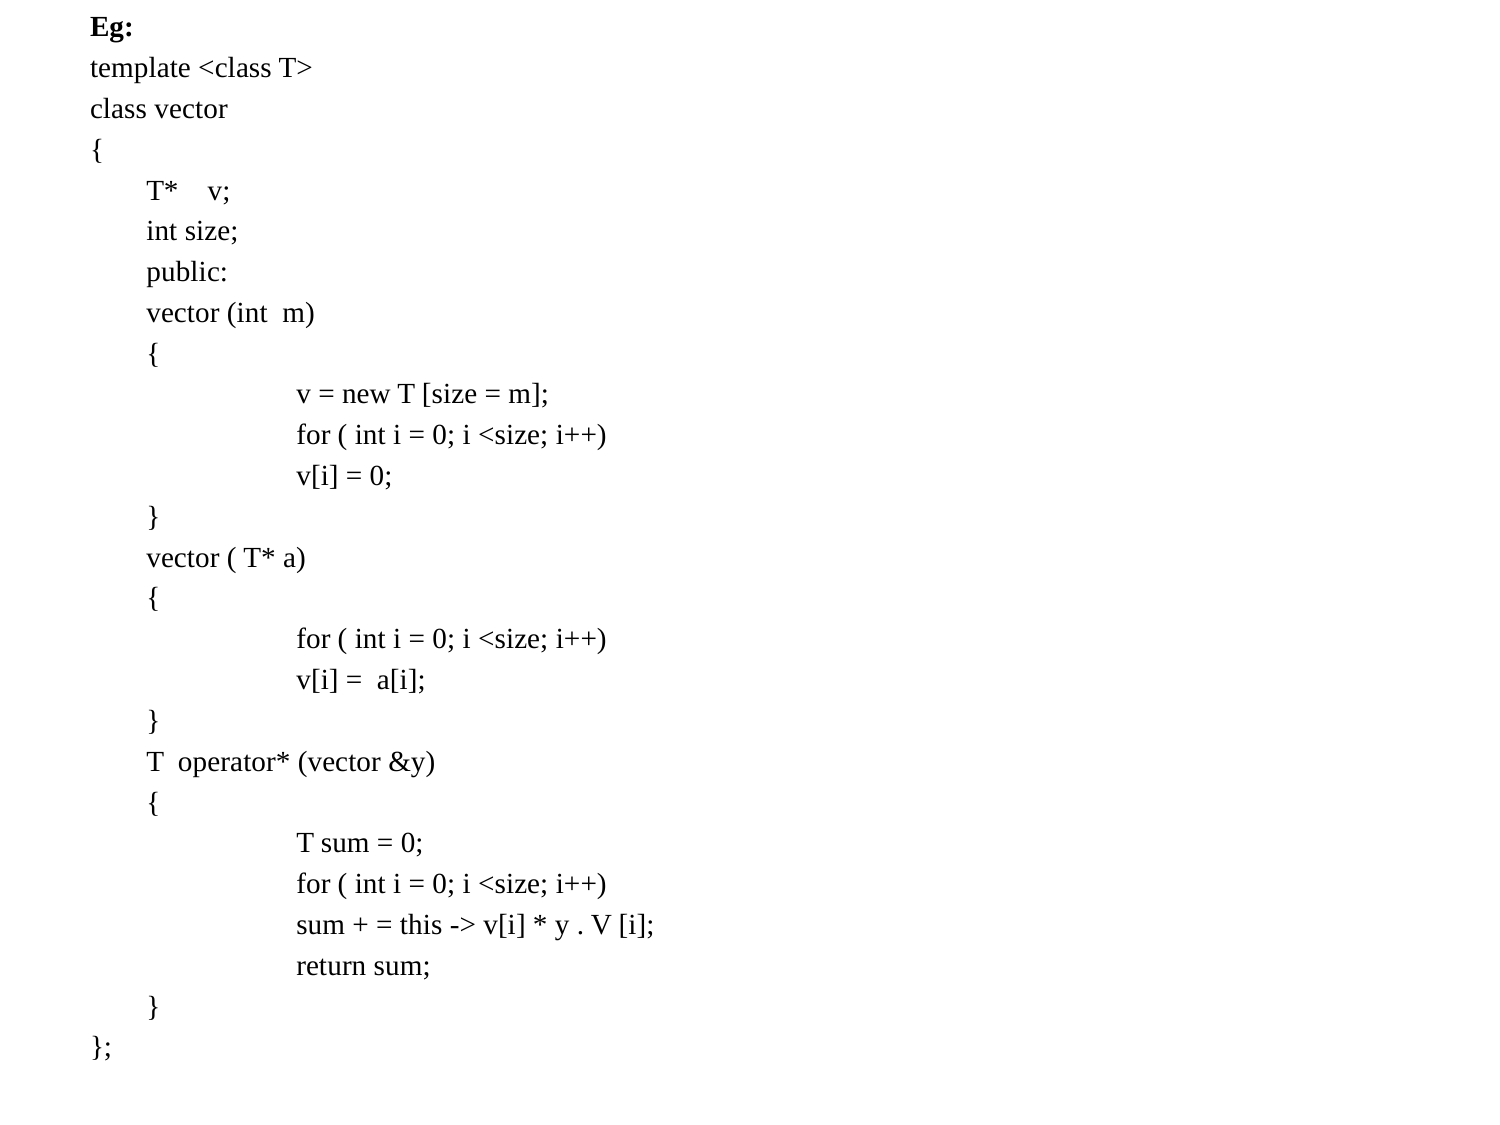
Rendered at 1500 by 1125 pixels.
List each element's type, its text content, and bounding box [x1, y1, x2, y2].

list Eg: template <class T> class vector { T* v; int size; public: vector (int m) { v = new T [size = m]; for ( int i = 0; i <size; i++) v[i] = 0; } vector ( T* a) { for ( int i = 0; i <size; i++) v[i] = a[i]; } T operator* (vector &y) { T sum = 0; for ( int i = 0; i <size; i++) sum + = this -> v[i] * y . V [i]; return sum; } }; [75, 0, 1425, 1125]
